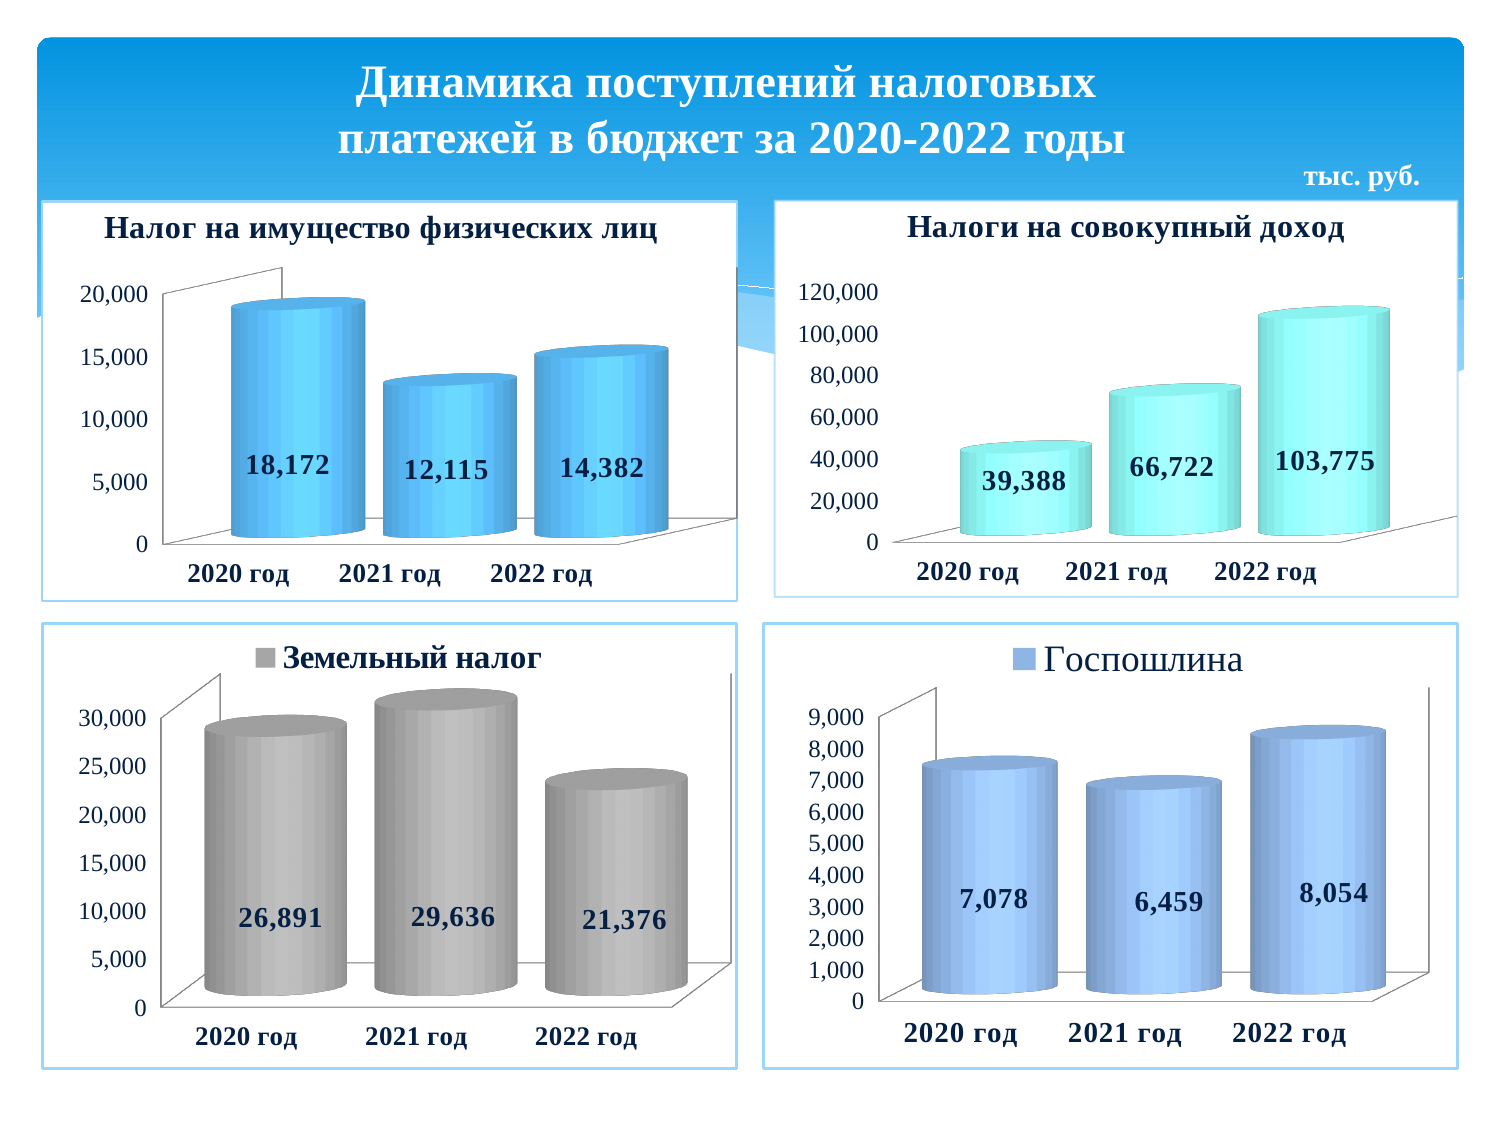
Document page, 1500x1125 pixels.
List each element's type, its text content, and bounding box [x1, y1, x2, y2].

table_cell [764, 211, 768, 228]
chart [41, 200, 739, 603]
chart [41, 621, 739, 1071]
chart [761, 621, 1459, 1071]
chart [773, 199, 1459, 599]
table_cell 54,5 [744, 211, 748, 239]
title Динамика поступлений налоговых платежей в бюджет за 2020-2022 годы [29, 42, 1436, 171]
text_box тыс. руб. [1269, 148, 1435, 197]
